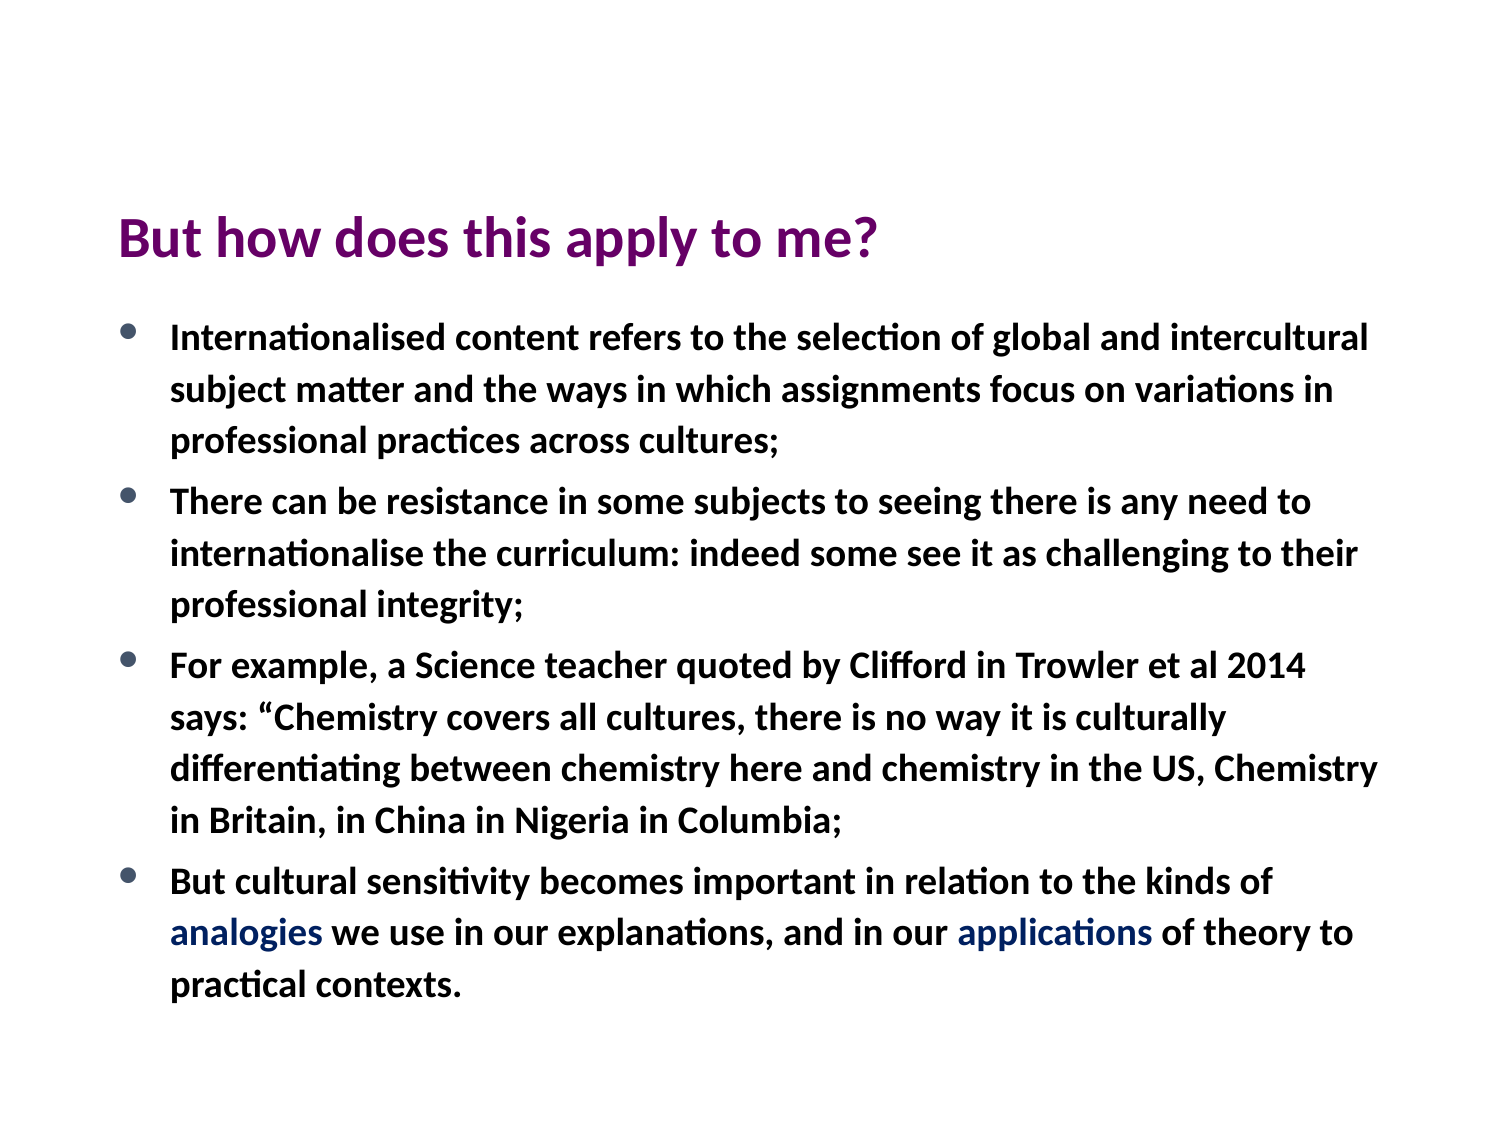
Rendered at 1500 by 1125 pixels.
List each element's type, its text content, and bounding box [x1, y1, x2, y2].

list Internationalised content refers to the selection of global and intercultural subject matter and the ways in which assignments focus on variations in professional practices across cultures; There can be resistance in some subjects to seeing there is any need to internationalise the curriculum: indeed some see it as challenging to their professional integrity; For example, a Science teacher quoted by Clifford in Trowler et al 2014 says: “Chemistry covers all cultures, there is no way it is culturally differentiating between chemistry here and chemistry in the US, Chemistry in Britain, in China in Nigeria in Columbia; But cultural sensitivity becomes important in relation to the kinds of analogies we use in our explanations, and in our applications of theory to practical contexts. [103, 299, 1397, 1014]
title But how does this apply to me? [103, 59, 1397, 278]
